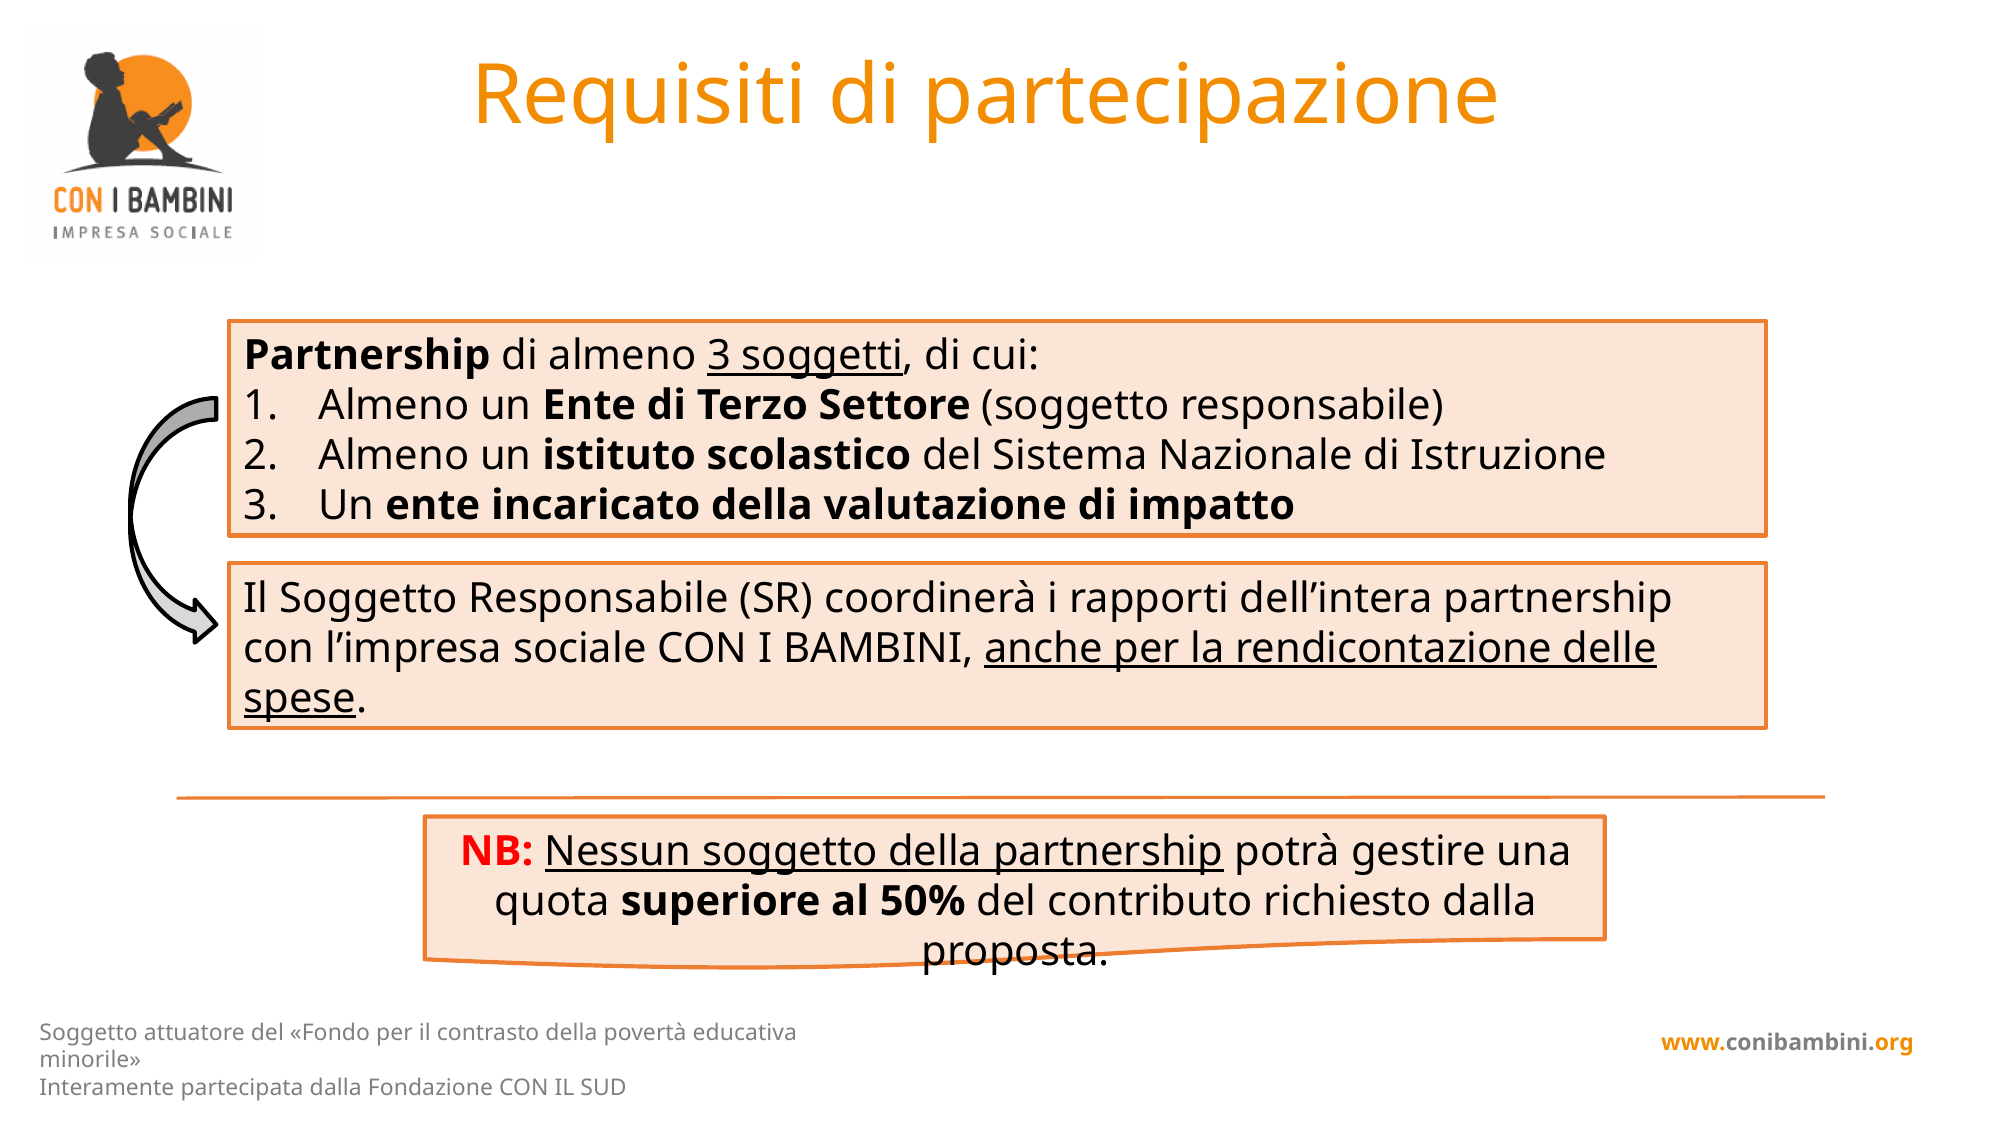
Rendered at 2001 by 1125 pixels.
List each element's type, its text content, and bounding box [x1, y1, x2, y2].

text_box Il Soggetto Responsabile (SR) coordinerà i rapporti dell’intera partnership con l’impresa sociale CON I BAMBINI, anche per la rendicontazione delle spese. [227, 561, 1768, 730]
text_box Partnership di almeno 3 soggetti, di cui: Almeno un Ente di Terzo Settore (soggetto responsabile) Almeno un istituto scolastico del Sistema Nazionale di Istruzione Un ente incaricato della valutazione di impatto [227, 319, 1768, 538]
text_box [128, 395, 219, 645]
text_box NB: Nessun soggetto della partnership potrà gestire una quota superiore al 50% del contributo richiesto dalla proposta. [412, 816, 1619, 982]
text_box www.conibambini.org [1646, 1020, 1934, 1064]
text_box Requisiti di partecipazione [264, 47, 1692, 146]
picture [24, 22, 260, 260]
text_box Soggetto attuatore del «Fondo per il contrasto della povertà educativa minorile» Interamente partecipata dalla Fondazione CON IL SUD [24, 1010, 875, 1081]
